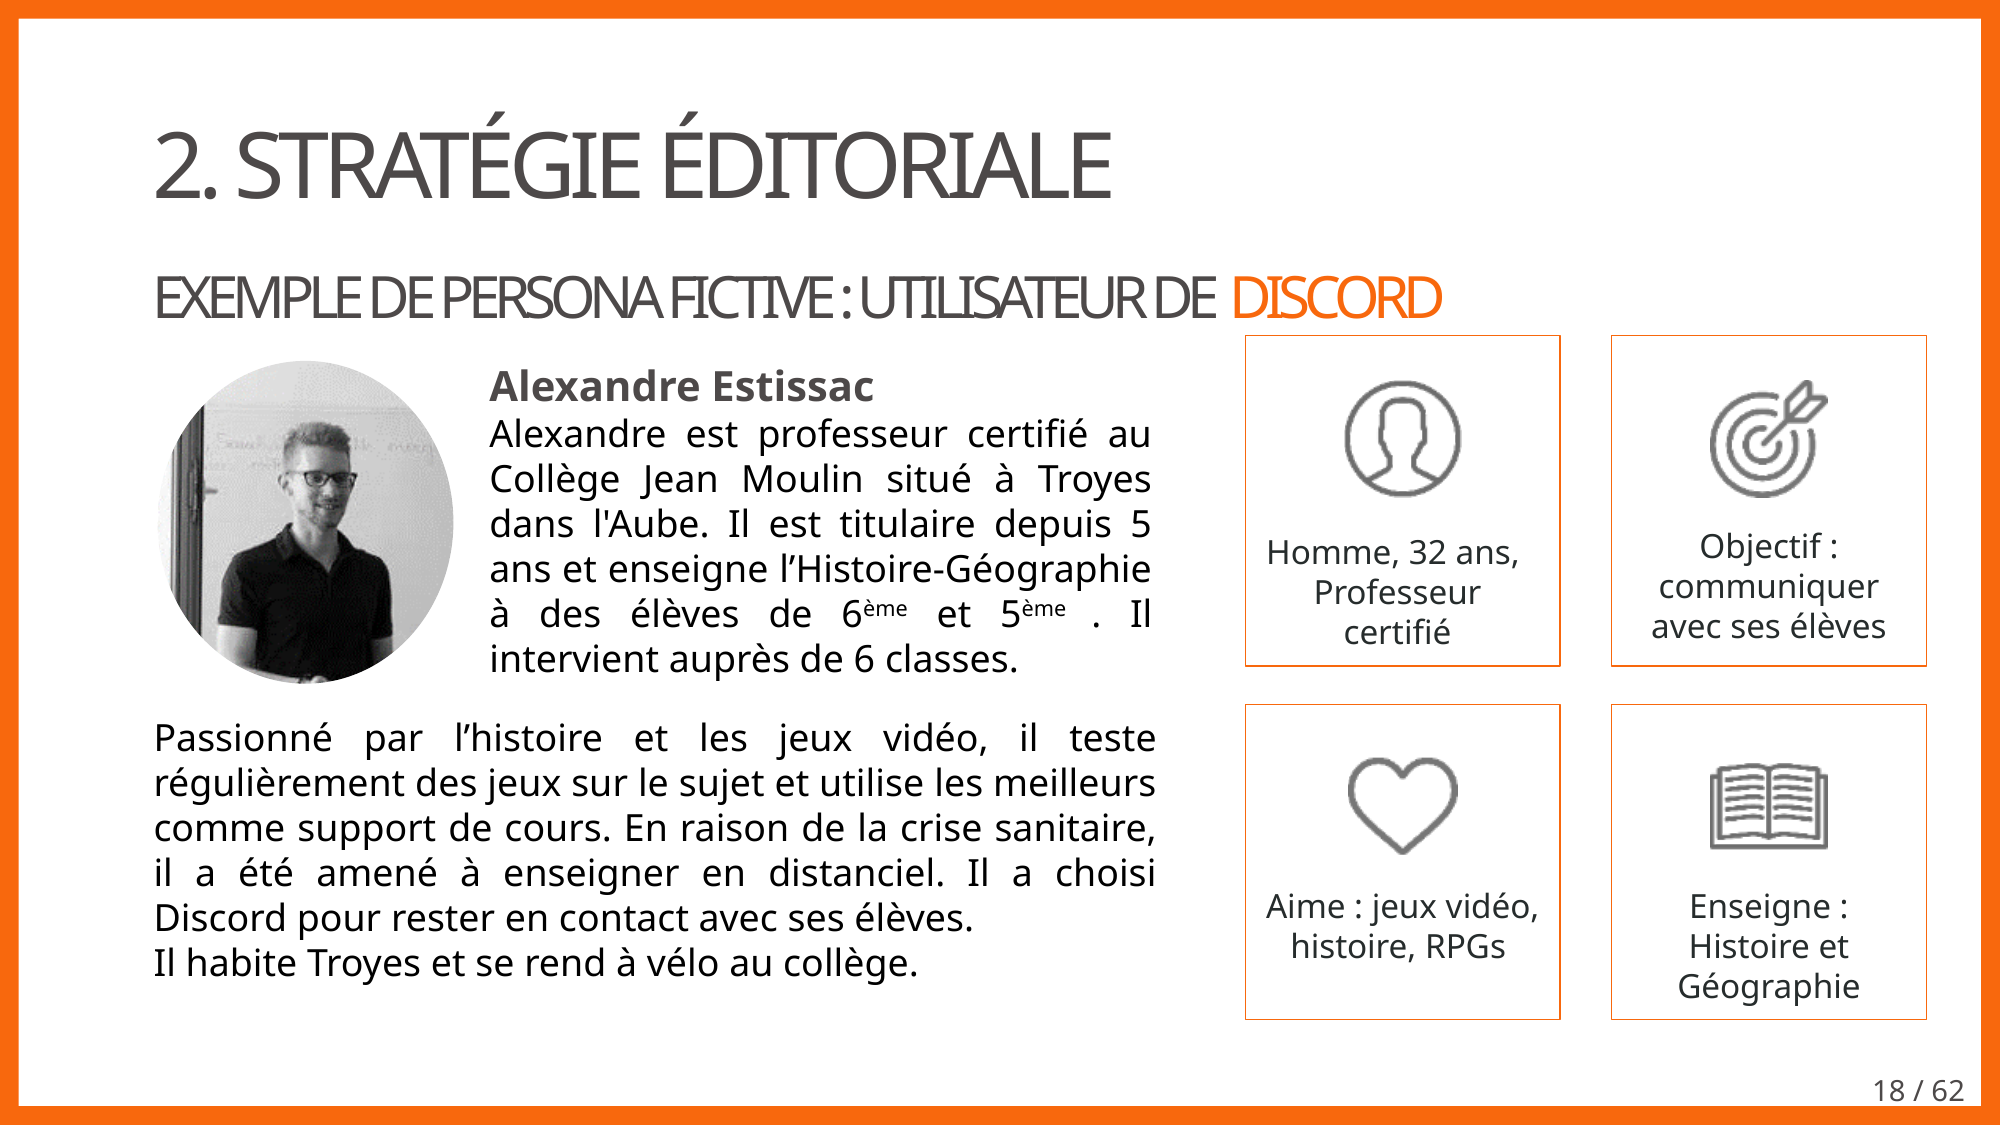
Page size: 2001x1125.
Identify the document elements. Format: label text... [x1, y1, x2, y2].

text_box Aime : jeux vidéo, histoire, RPGs [1245, 865, 1561, 937]
text_box Passionné par l’histoire et les jeux vidéo, il teste régulièrement des jeux sur le sujet et utilise les meilleurs comme support de cours. En raison de la crise sanitaire, il a été amené à enseigner en distanciel. Il a choisi Discord pour rester en contact avec ses élèves. Il habite Troyes et se rend à vélo au collège. [138, 706, 1173, 992]
text_box [1611, 937, 1927, 1020]
text_box [0, 0, 2000, 1125]
text_box Alexandre Estissac Alexandre est professeur certifié au Collège Jean Moulin situé à Troyes dans l'Aube. Il est titulaire depuis 5 ans et enseigne l’Histoire-Géographie à des élèves de 6ème et 5ème . Il intervient auprès de 6 classes. [469, 340, 1173, 706]
picture [157, 360, 454, 684]
text_box Exemple de persona fictive : utilisateur de DISCORD [137, 258, 1635, 340]
text_box Homme, 32 ans, Professeur certifié [1240, 511, 1555, 635]
text_box [1611, 704, 1927, 865]
text_box [1611, 335, 1927, 505]
text_box [1245, 704, 1561, 838]
title 2. Stratégie éditoriale [137, 59, 1863, 278]
picture [1344, 380, 1462, 498]
text_box Enseigne : Histoire et Géographie [1611, 865, 1927, 937]
text_box Objectif : communiquer avec ses élèves [1611, 505, 1927, 629]
text_box [1245, 937, 1561, 1020]
text_box [1245, 838, 1561, 865]
picture [1710, 380, 1828, 498]
picture [1348, 752, 1458, 861]
text_box [1611, 629, 1927, 666]
text_box [1245, 335, 1561, 666]
picture [1710, 748, 1828, 866]
